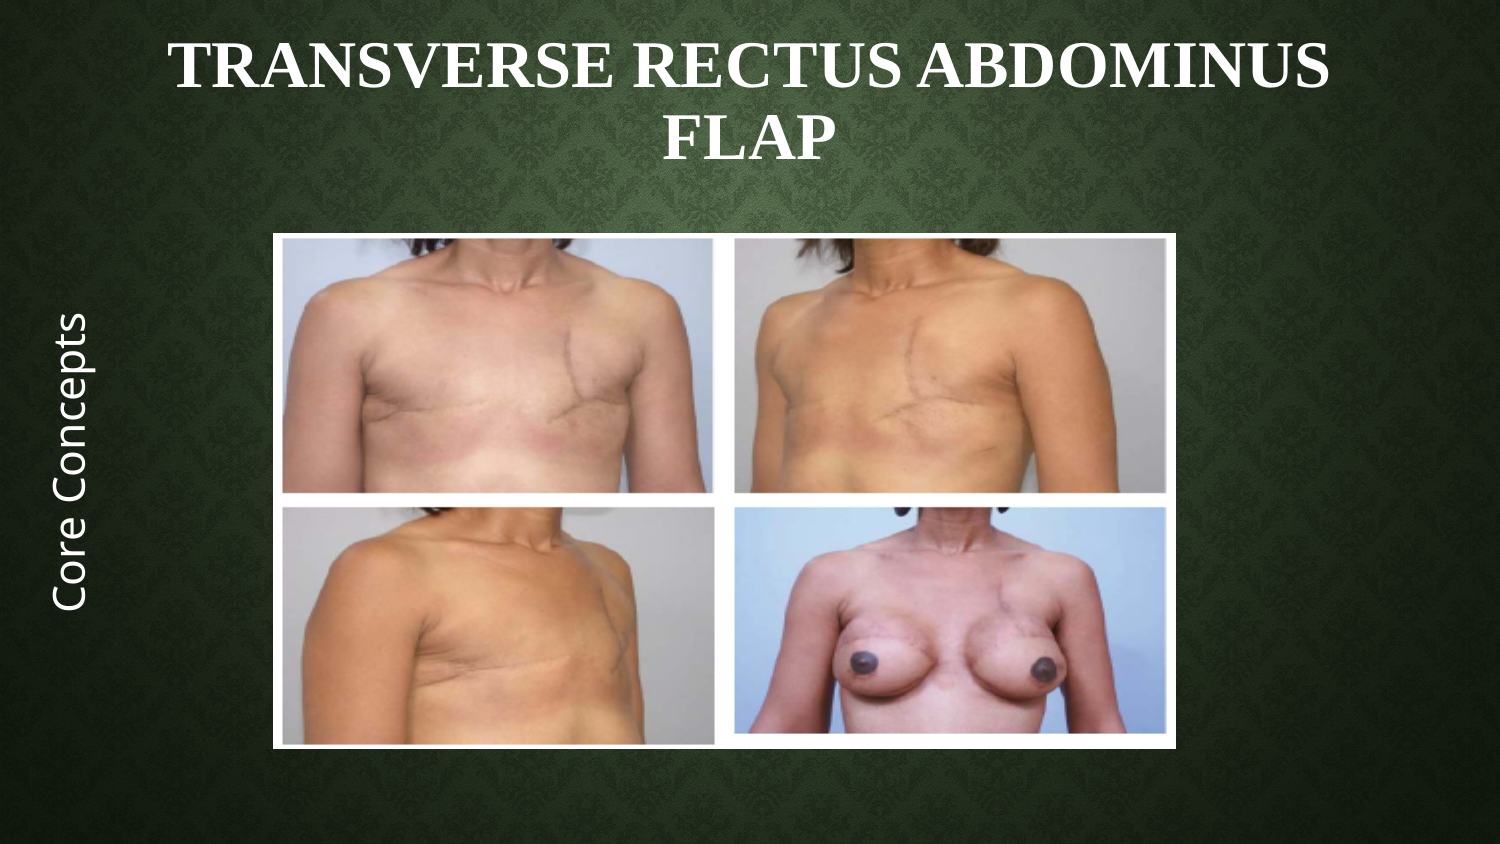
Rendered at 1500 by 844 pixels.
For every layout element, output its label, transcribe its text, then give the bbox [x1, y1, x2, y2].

text_box Core Concepts [21, 137, 109, 788]
title Transverse Rectus Abdominus Flap [113, 20, 1387, 184]
picture [274, 233, 1176, 748]
